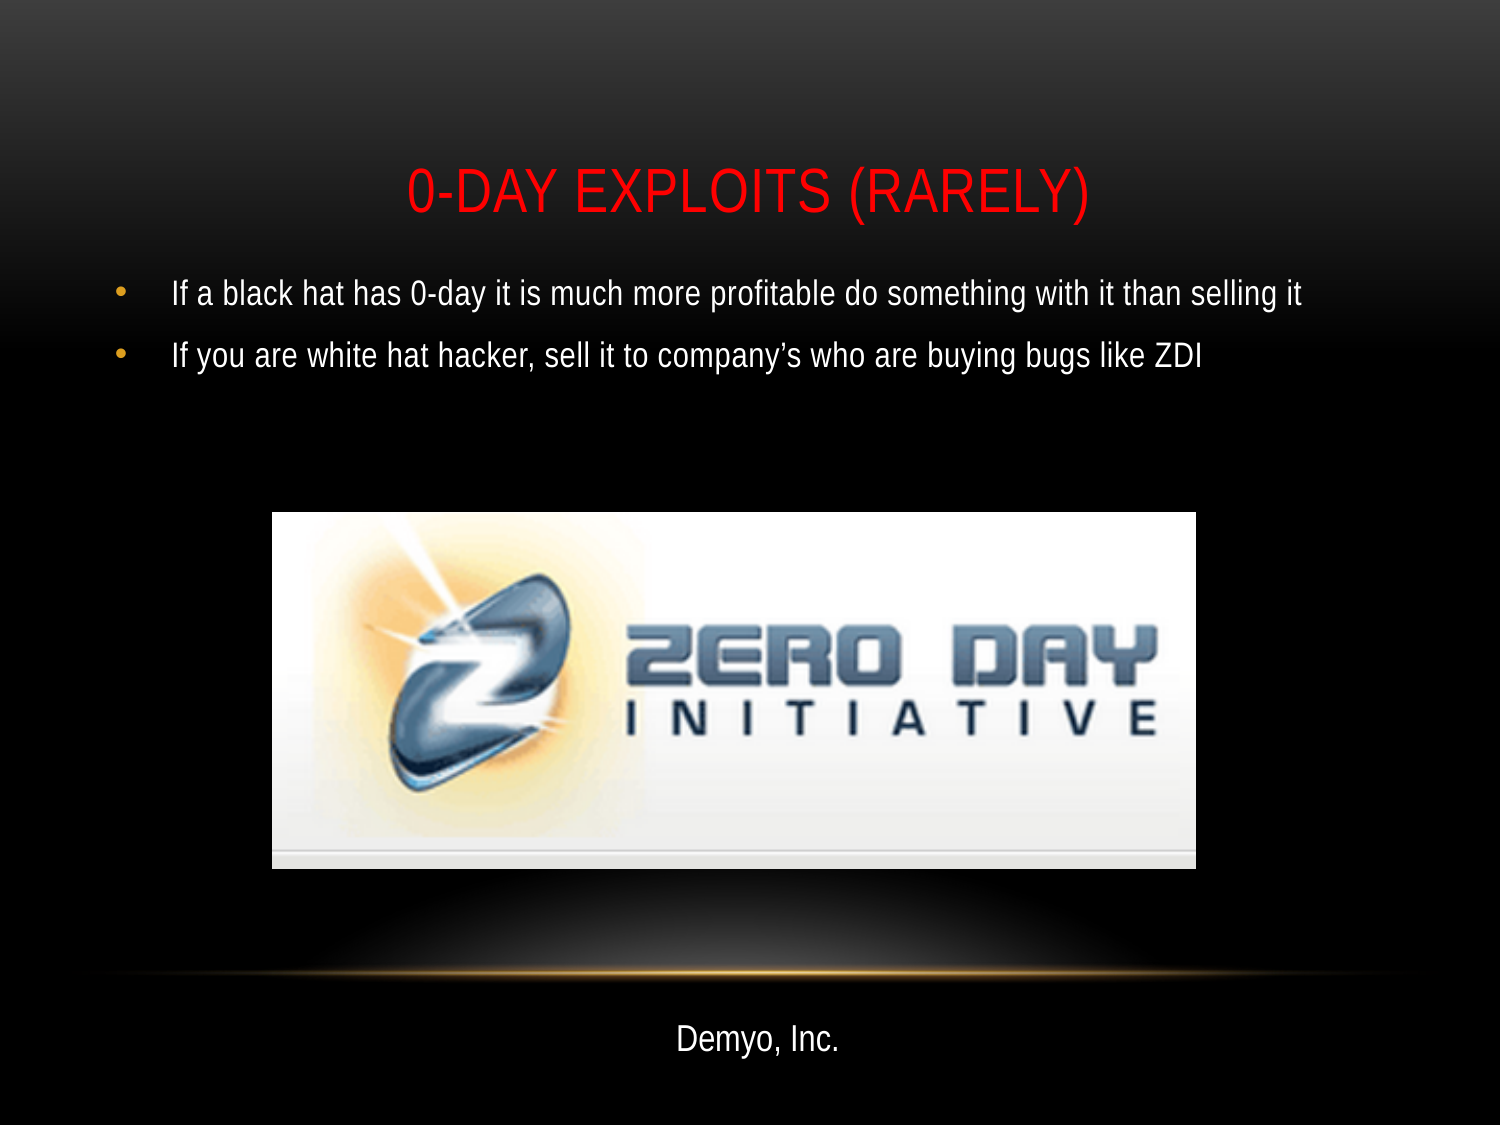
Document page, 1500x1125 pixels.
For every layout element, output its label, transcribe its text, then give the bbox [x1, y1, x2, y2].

title 0-day exploits (rarely) [99, 45, 1400, 233]
text_box Demyo, Inc. [475, 1006, 1041, 1066]
list If a black hat has 0-day it is much more profitable do something with it than selling it If you are white hat hacker, sell it to company’s who are buying bugs like ZDI [99, 262, 1400, 938]
picture [0, 0, 1500, 1125]
